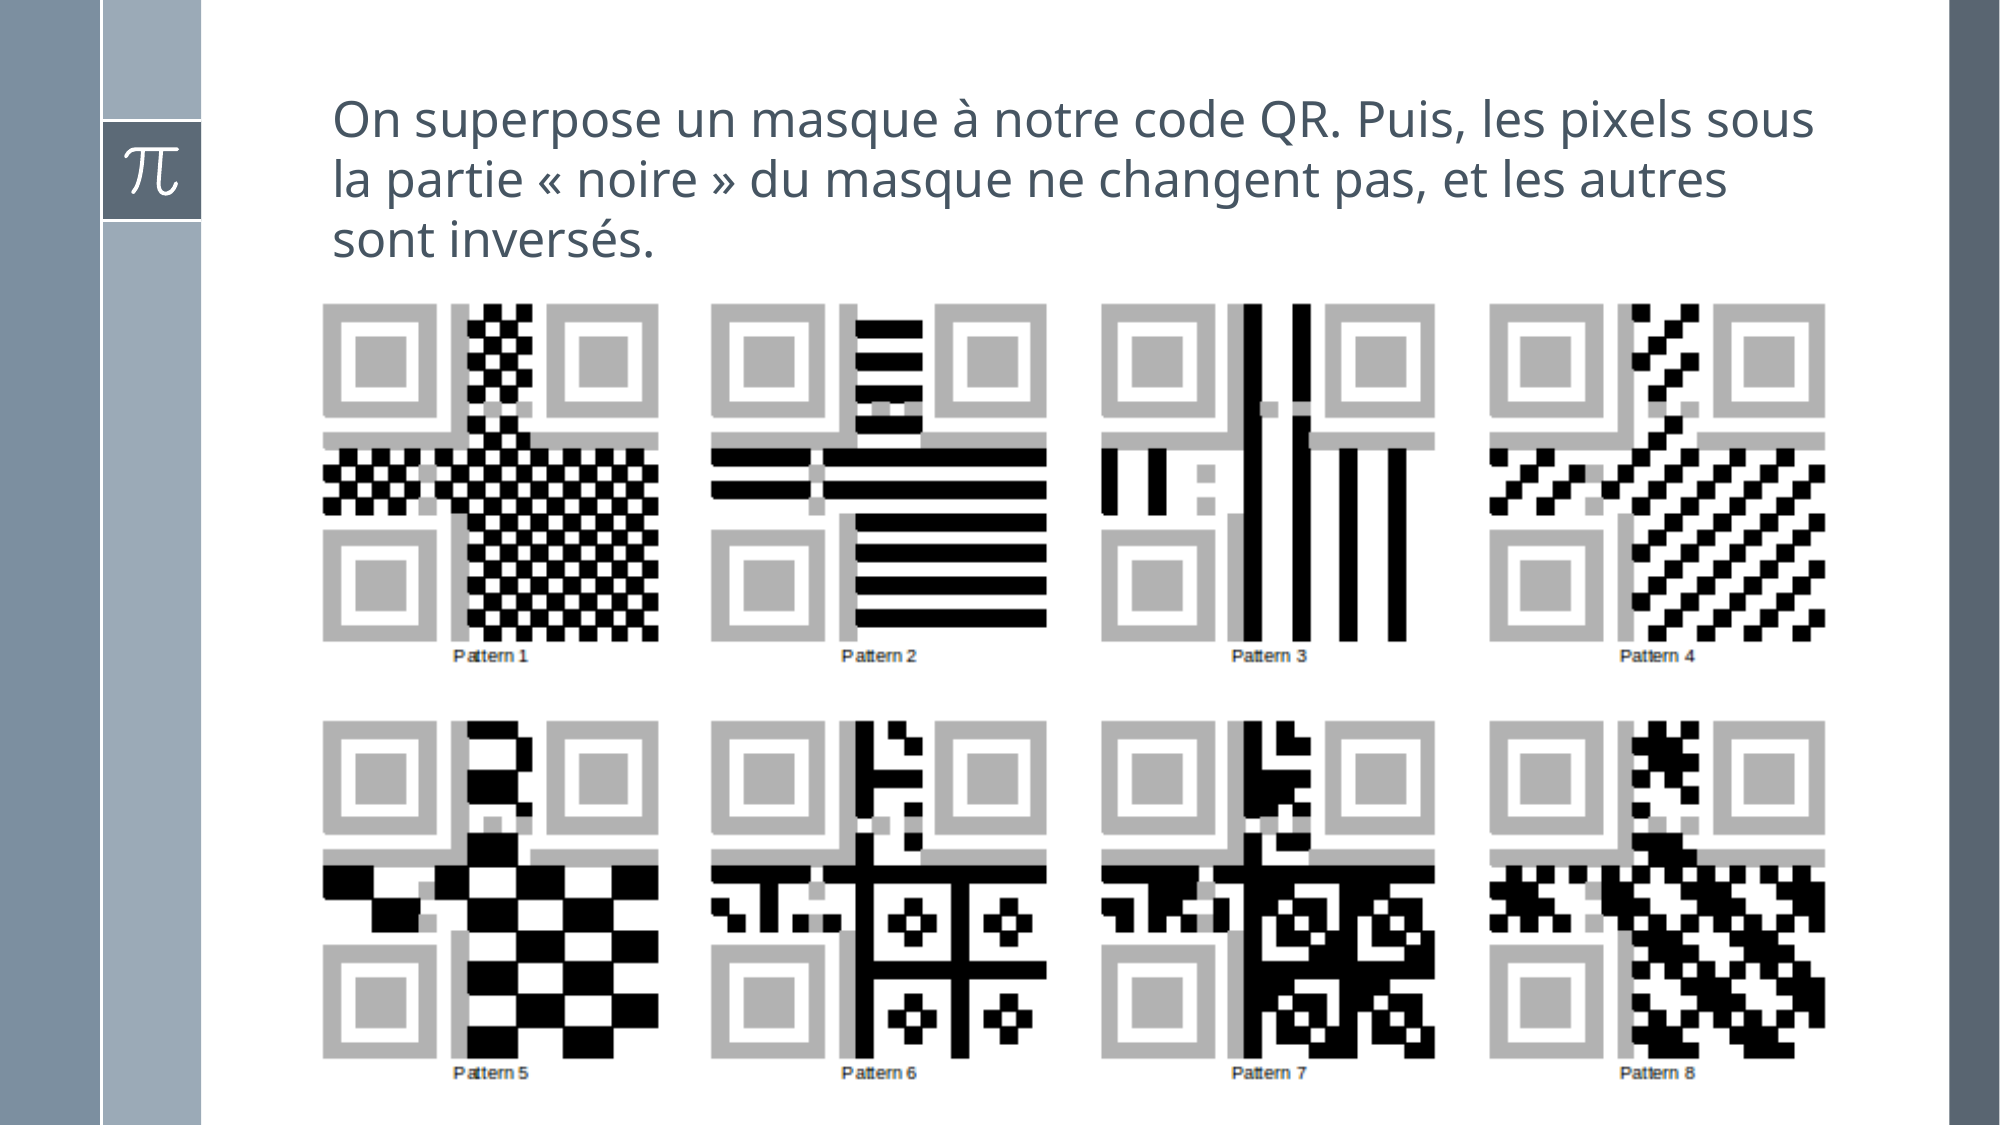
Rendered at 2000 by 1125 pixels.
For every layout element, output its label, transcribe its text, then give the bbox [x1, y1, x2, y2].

picture [293, 278, 1854, 1106]
text_box On superpose un masque à notre code QR. Puis, les pixels sous la partie « noire » du masque ne changent pas, et les autres sont inversés. [317, 79, 1854, 275]
